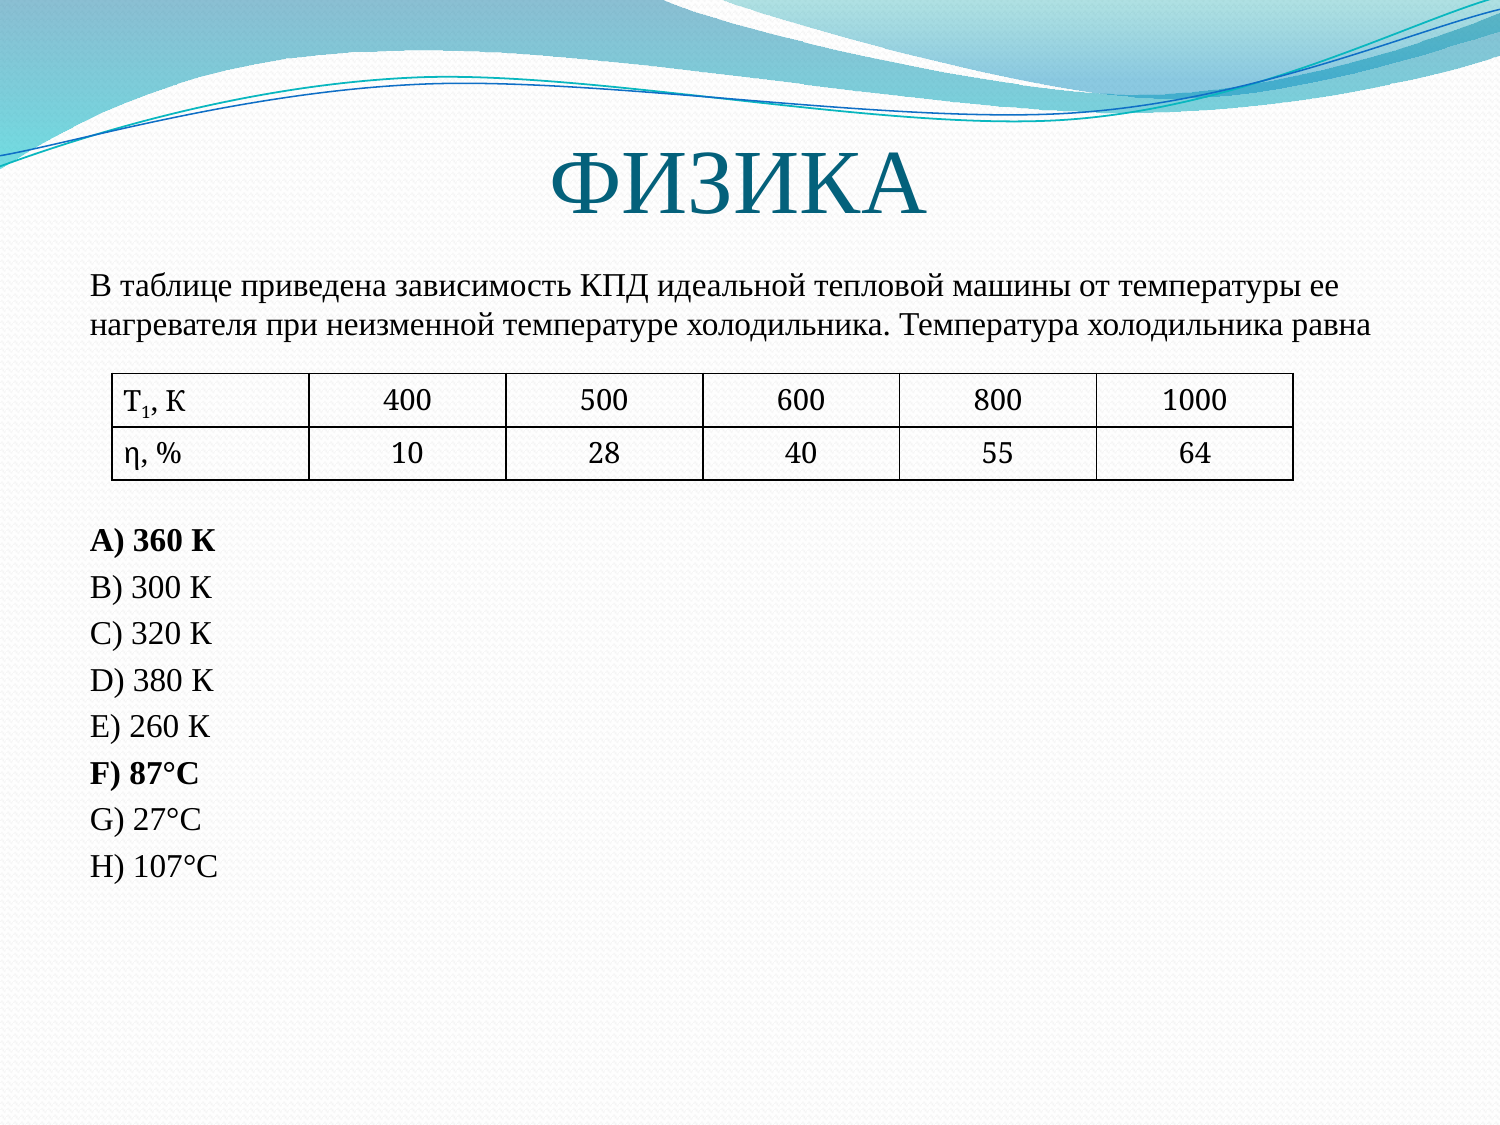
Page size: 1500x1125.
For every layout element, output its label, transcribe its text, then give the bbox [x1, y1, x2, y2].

table_cell 10 [310, 428, 505, 479]
table_header 1000 [1097, 374, 1292, 426]
table_header 800 [900, 374, 1096, 426]
list В таблице приведена зависимость КПД идеальной тепловой машины от температуры ее нагревателя при неизменной температуре холодильника. Температура холодильника равна А) 360 К В) 300 К С) 320 К D) 380 К E) 260 К F) 87°C G) 27°C H) 107°C [75, 255, 1400, 1005]
table_cell 40 [704, 428, 899, 479]
table_header 600 [704, 374, 899, 426]
table_header Т1, К [113, 374, 308, 426]
table_cell 28 [507, 428, 702, 479]
table_header 500 [507, 374, 702, 426]
table_header 400 [310, 374, 505, 426]
table_cell 55 [900, 428, 1096, 479]
table_cell 64 [1097, 428, 1292, 479]
table_cell η, % [113, 428, 308, 479]
text_box ФИЗИКА [100, 148, 1376, 232]
